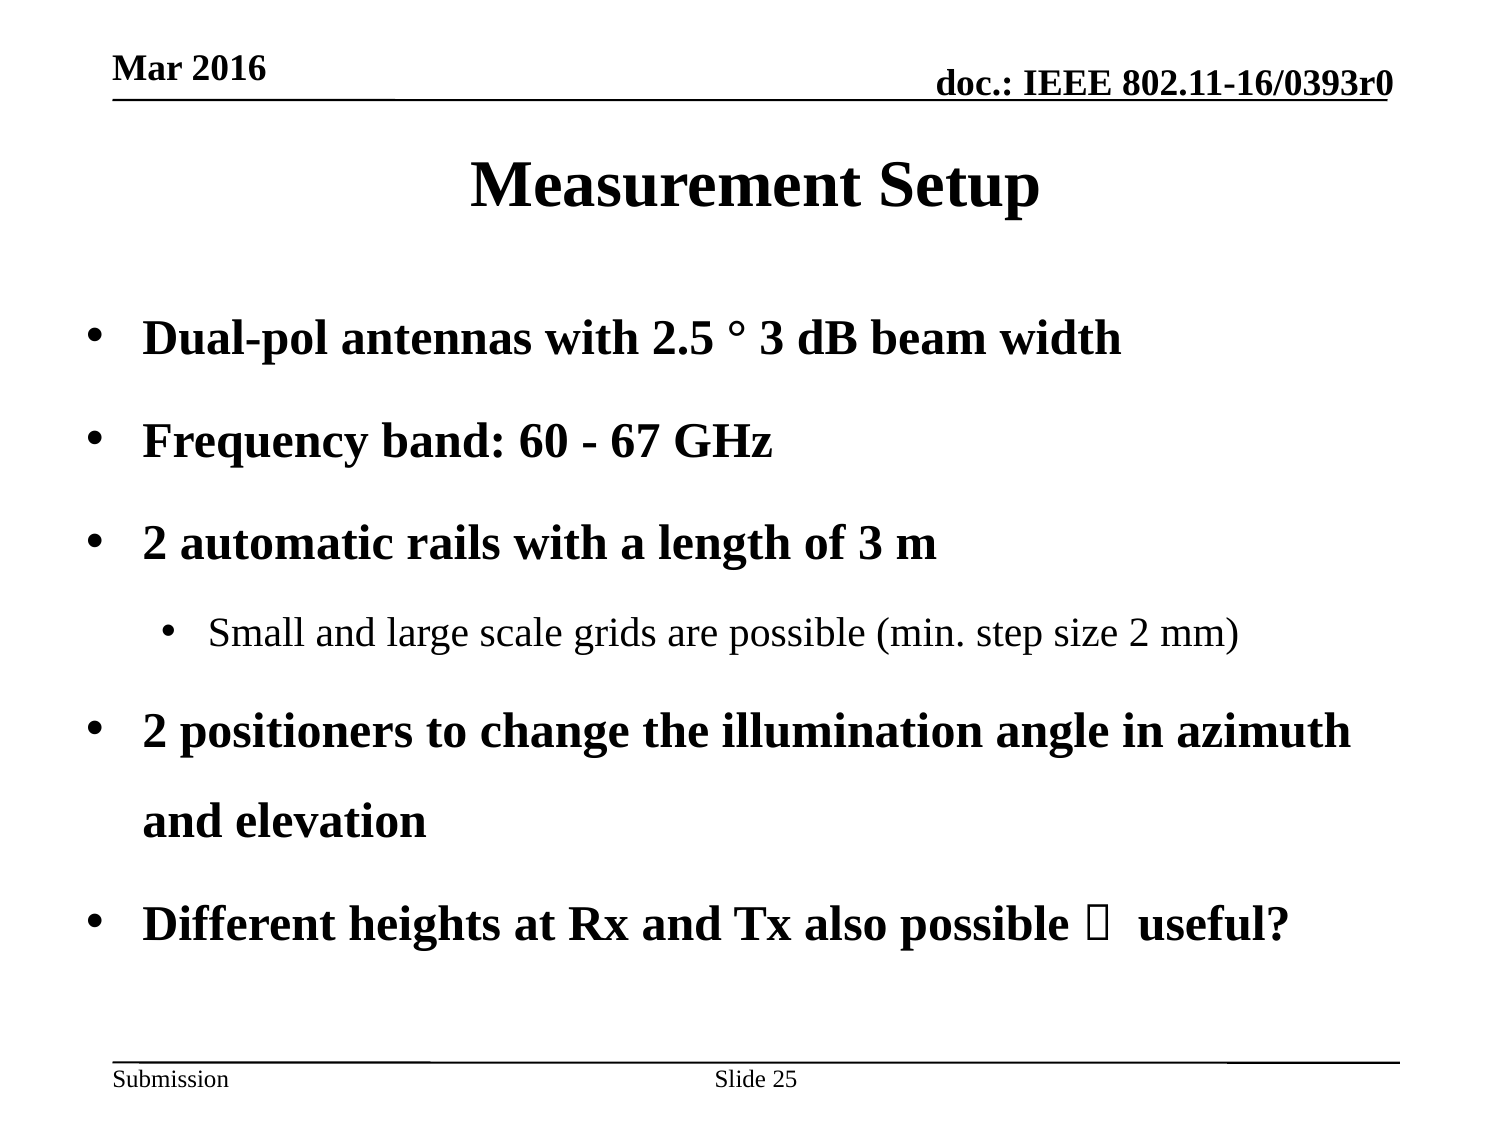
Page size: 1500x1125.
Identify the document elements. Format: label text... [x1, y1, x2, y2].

title Measurement Setup [118, 92, 1394, 266]
slide_number Slide 25 [712, 1061, 800, 1123]
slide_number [111, 42, 491, 88]
list Dual-pol antennas with 2.5 ° 3 dB beam width Frequency band: 60 - 67 GHz 2 automatic rails with a length of 3 m Small and large scale grids are possible (min. step size 2 mm) 2 positioners to change the illumination angle in azimuth and elevation Different heights at Rx and Tx also possible  useful? [70, 266, 1442, 1063]
